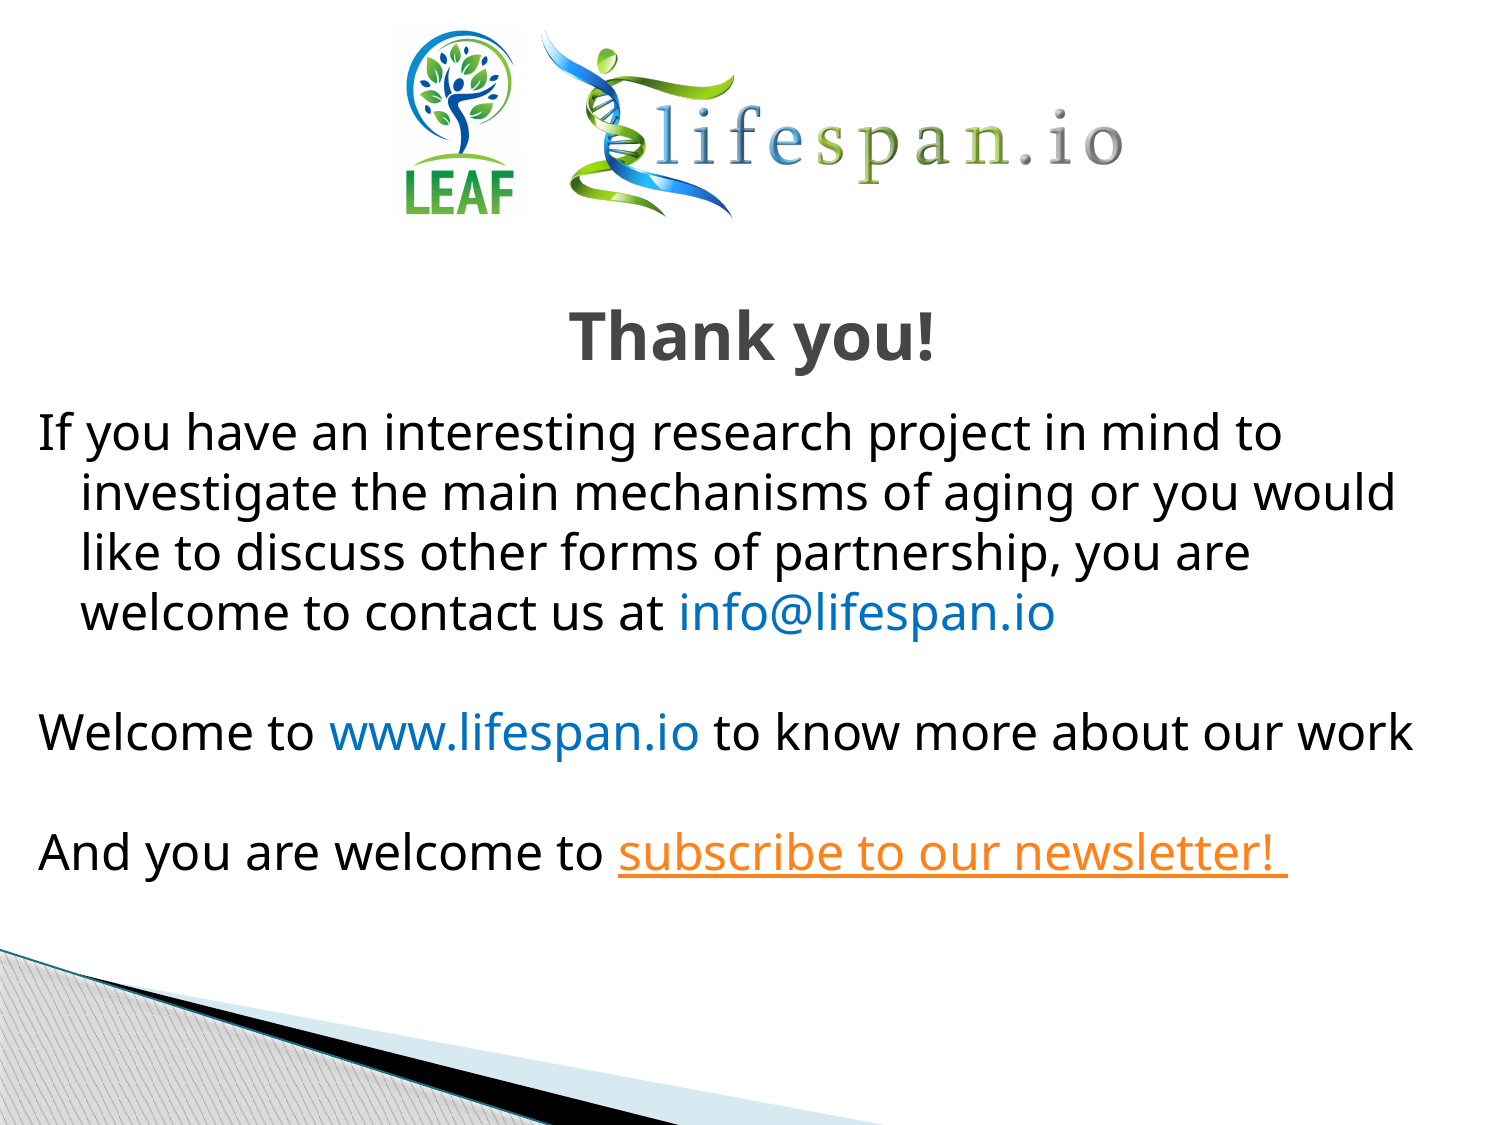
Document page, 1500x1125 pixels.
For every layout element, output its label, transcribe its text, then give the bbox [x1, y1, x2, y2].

picture [391, 24, 526, 221]
title Thank you! [53, 278, 1451, 385]
list If you have an interesting research project in mind to investigate the main mechanisms of aging or you would like to discuss other forms of partnership, you are welcome to contact us at info@lifespan.io Welcome to www.lifespan.io to know more about our work And you are welcome to subscribe to our newsletter! [5, 385, 1477, 1035]
picture [534, 29, 1129, 221]
